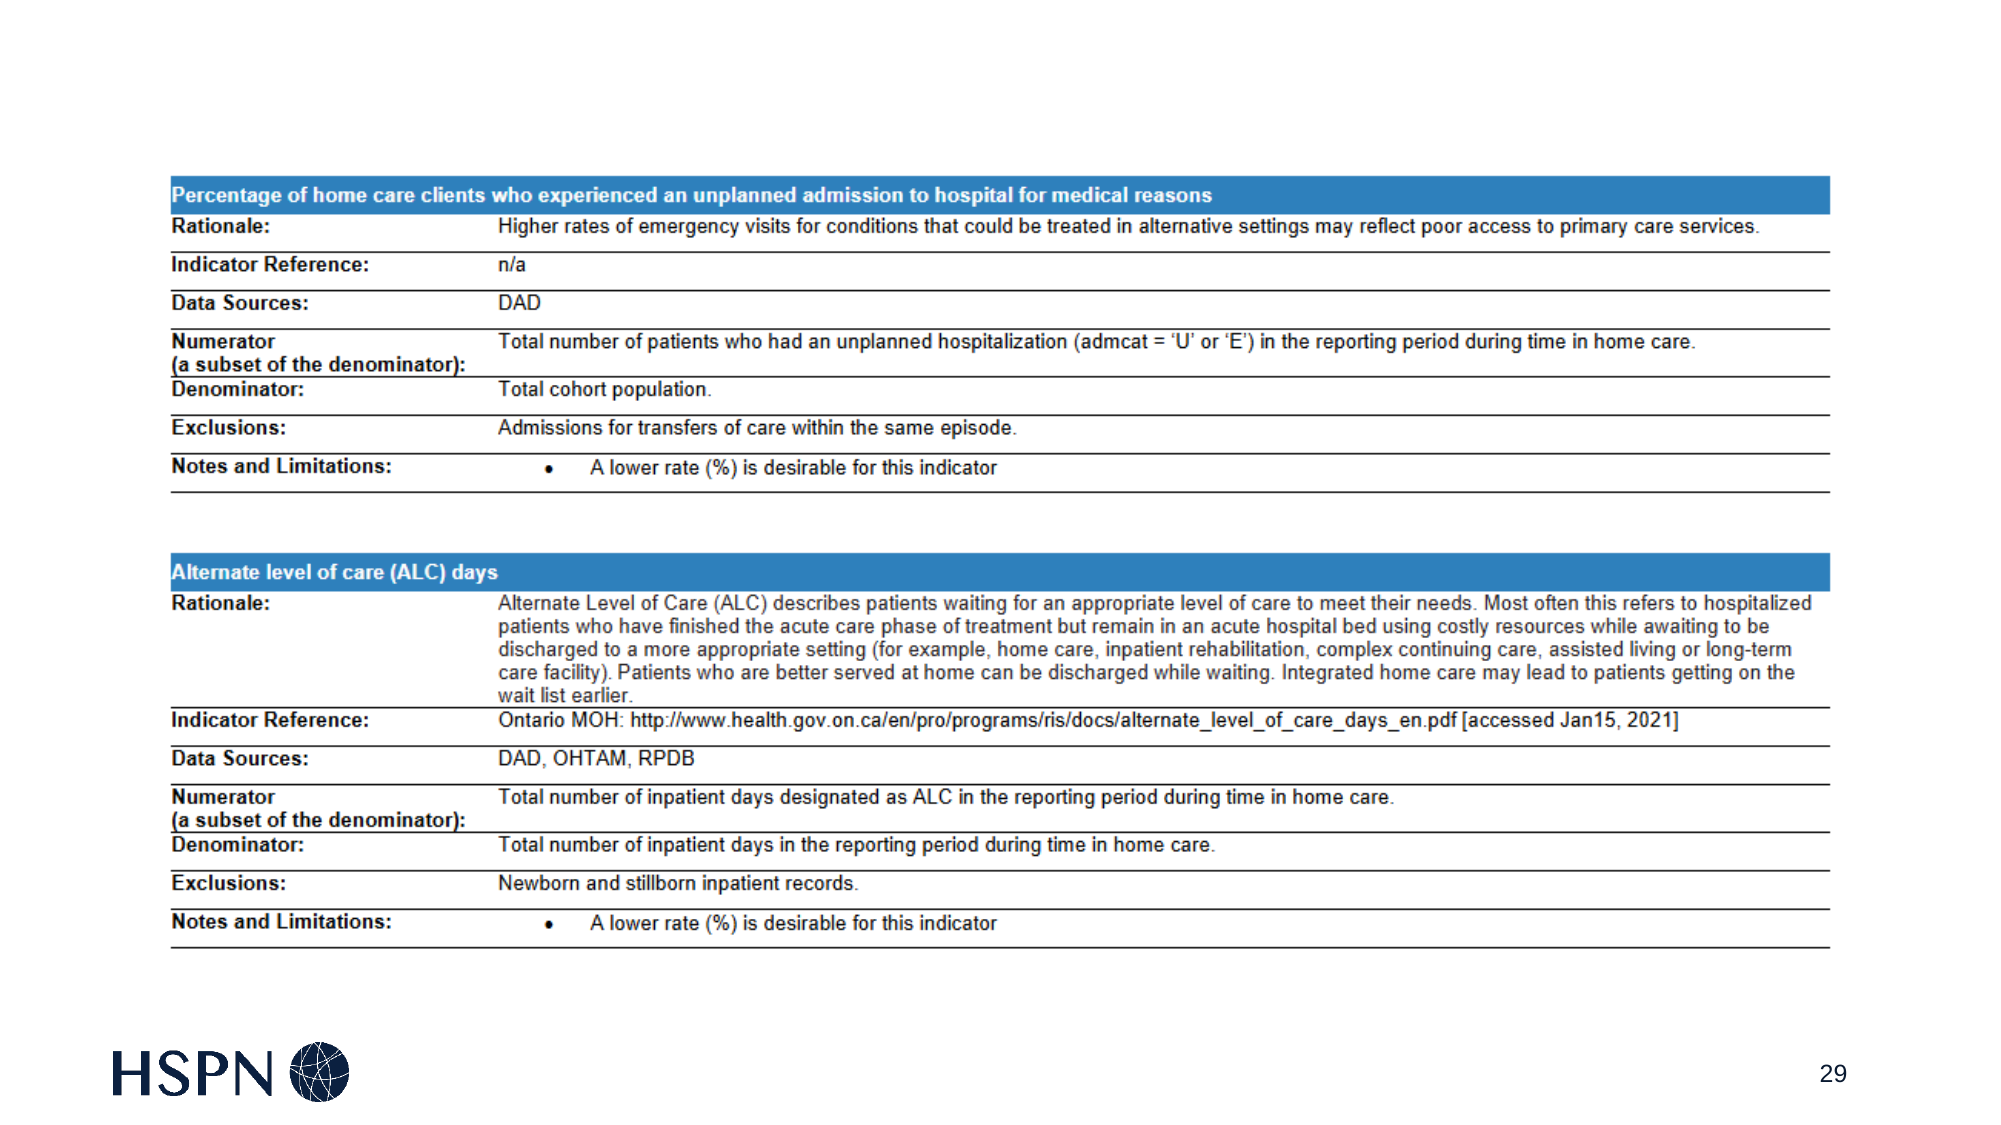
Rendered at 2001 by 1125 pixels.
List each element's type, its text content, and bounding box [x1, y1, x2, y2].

slide_number 29 [1412, 1042, 1863, 1103]
picture [113, 1042, 349, 1102]
picture [165, 167, 1835, 958]
